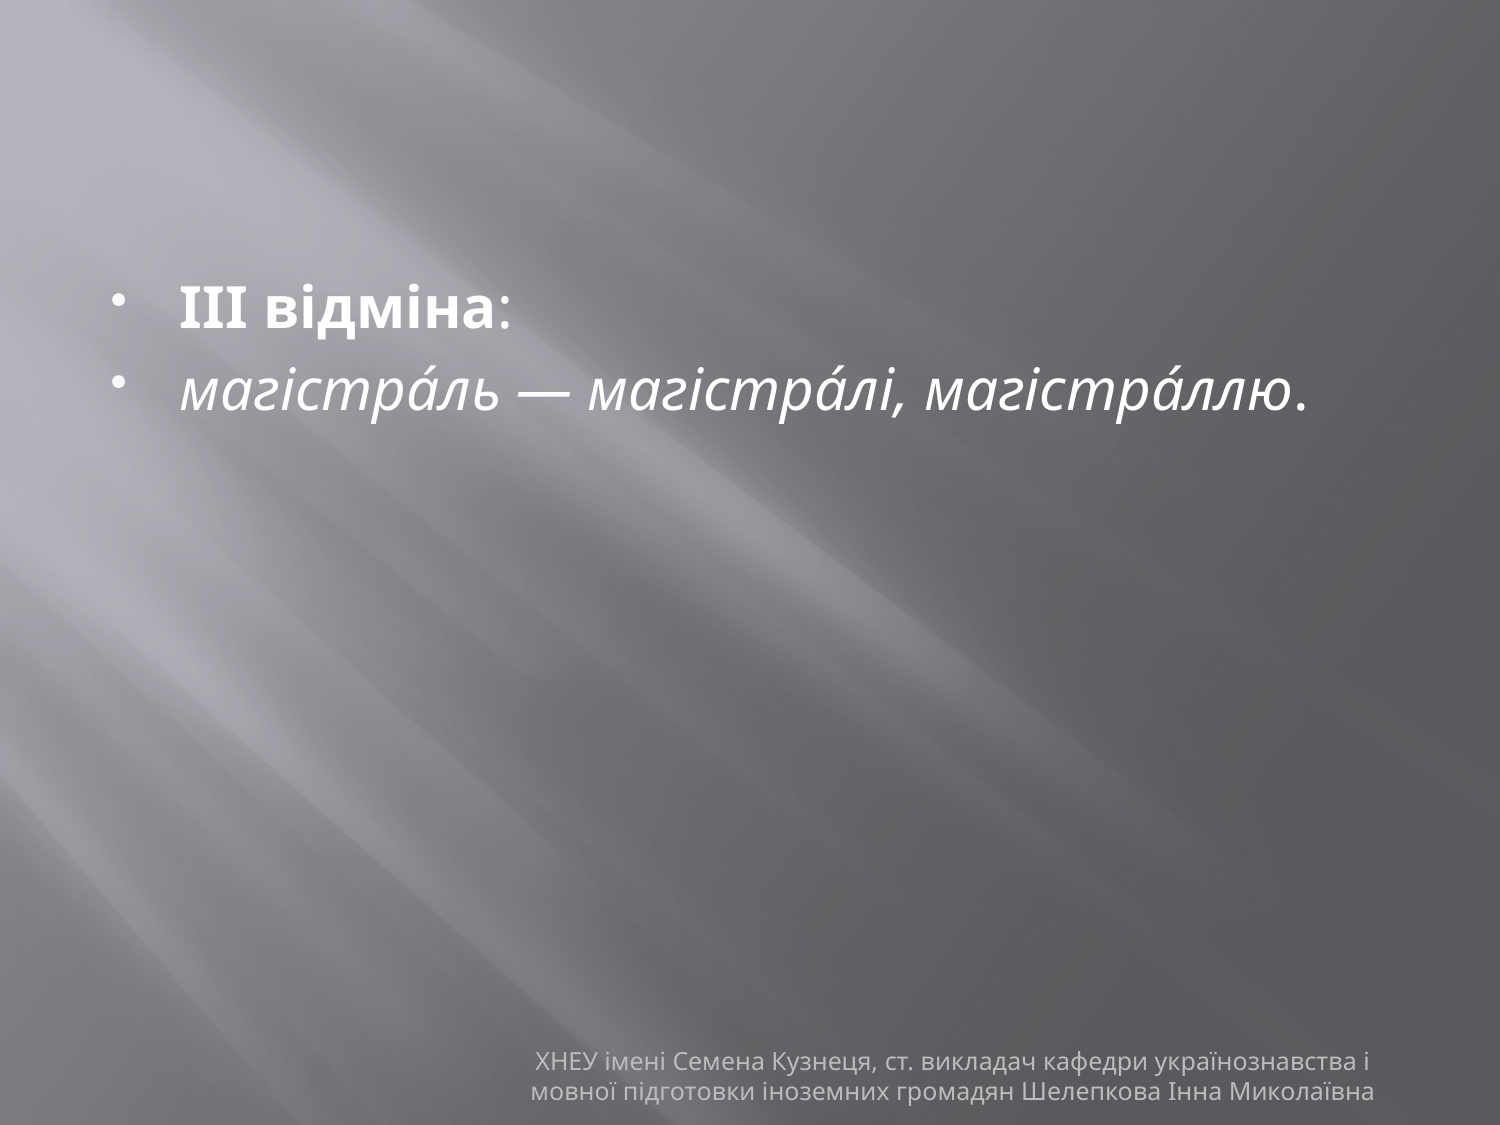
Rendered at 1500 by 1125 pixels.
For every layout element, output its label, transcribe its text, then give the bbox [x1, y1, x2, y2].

list ІІІ відміна: магістра́ль — магістра́лі, магістра́ллю. [75, 262, 1425, 1035]
footer ХНЕУ імені Семена Кузнеця, ст. викладач кафедри українознавства і мовної підготовки іноземних громадян Шелепкова Інна Миколаївна [512, 1052, 1395, 1113]
